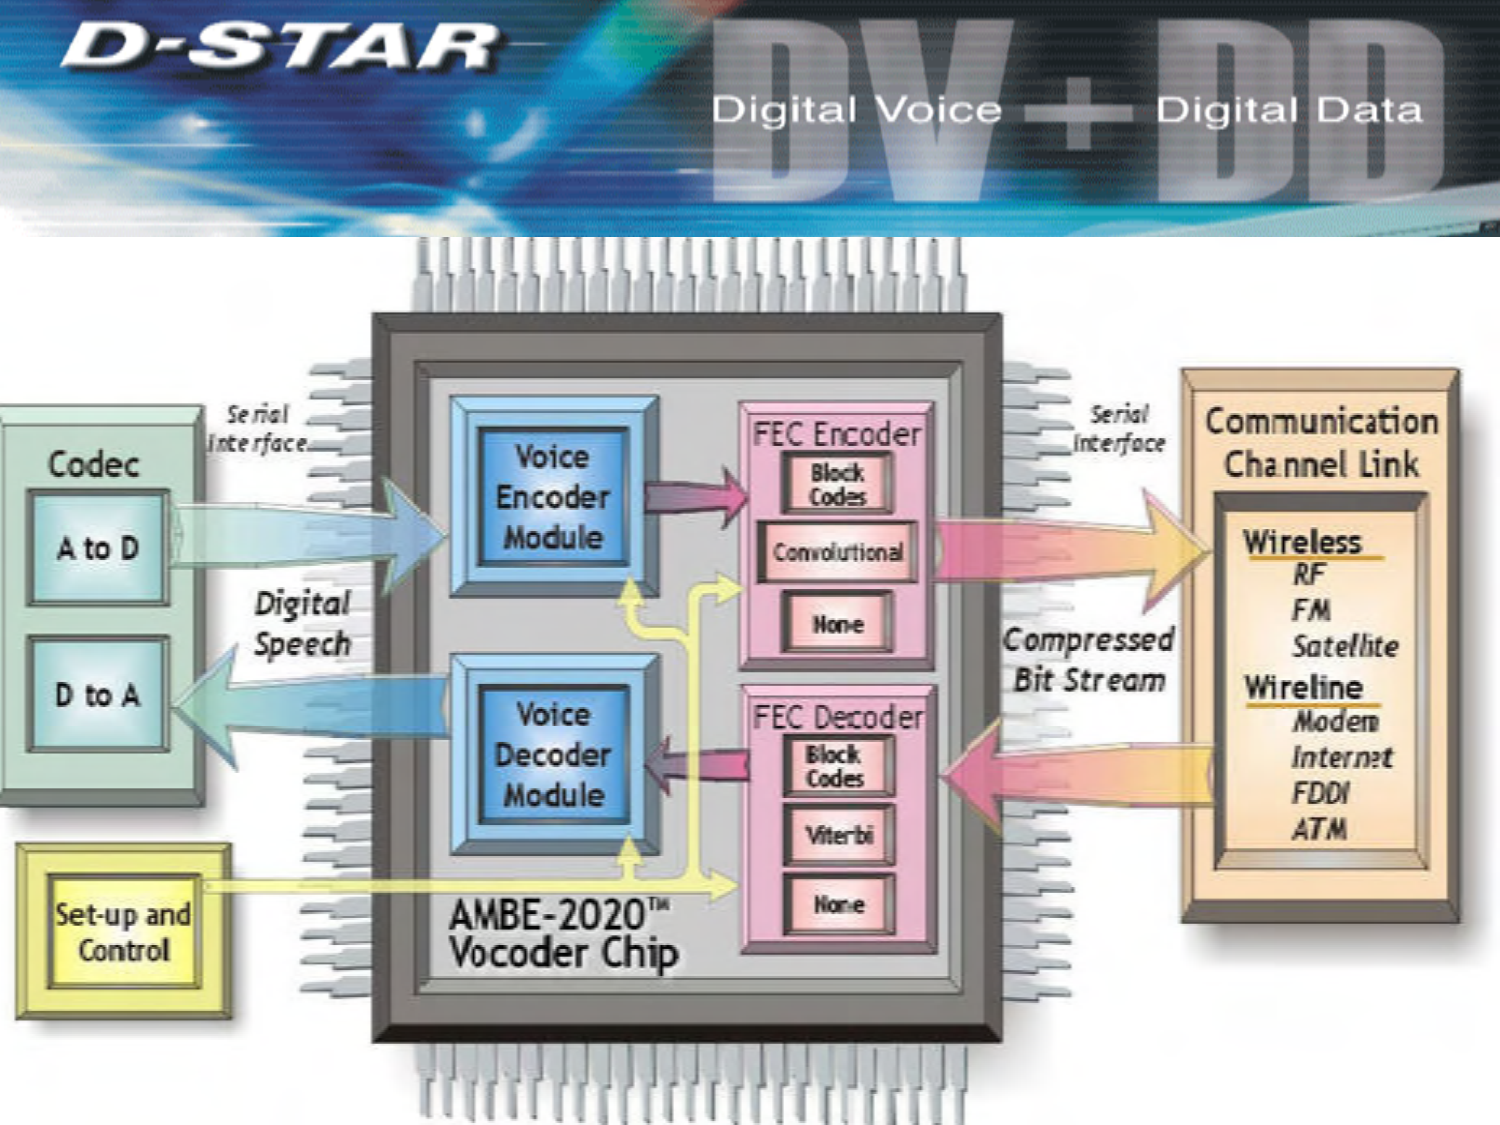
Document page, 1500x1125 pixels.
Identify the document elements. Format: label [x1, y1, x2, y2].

picture [0, 0, 1500, 237]
list [0, 237, 1500, 1125]
